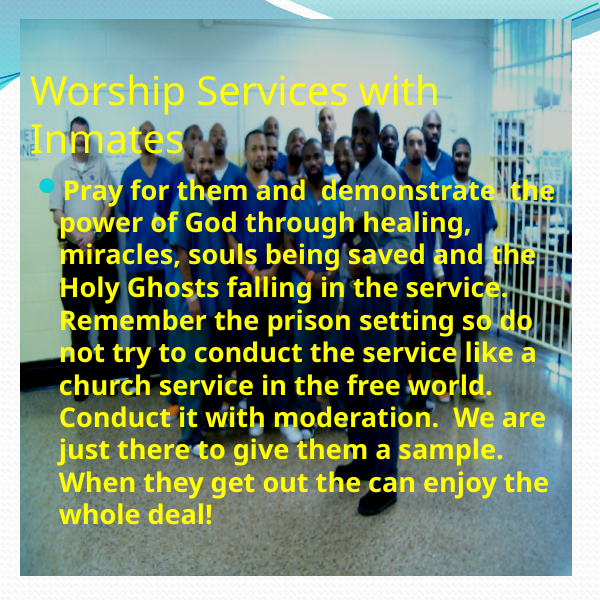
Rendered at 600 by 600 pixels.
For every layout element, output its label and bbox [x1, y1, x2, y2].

picture [19, 19, 573, 576]
